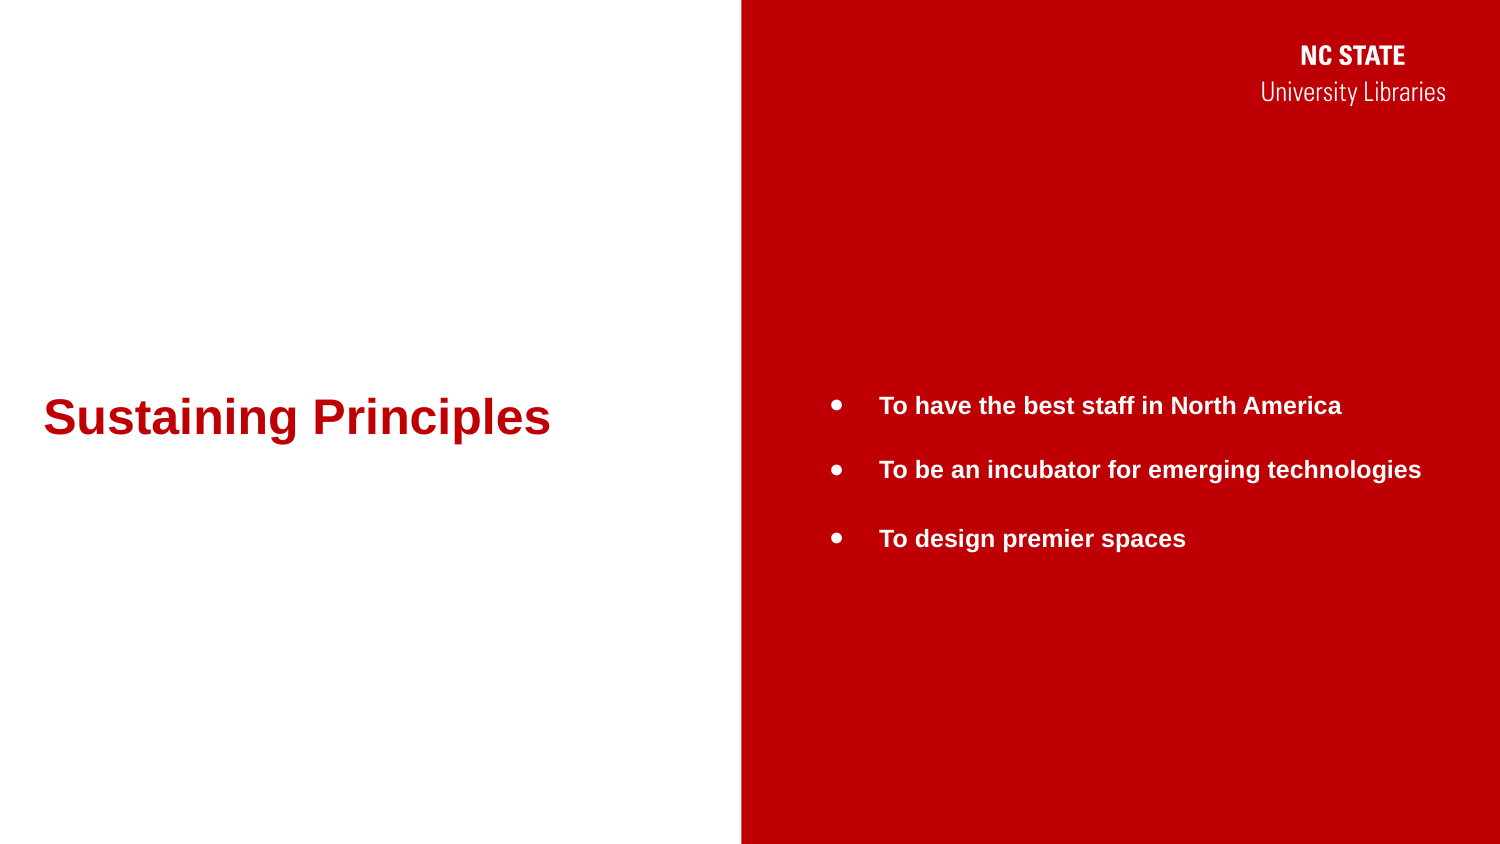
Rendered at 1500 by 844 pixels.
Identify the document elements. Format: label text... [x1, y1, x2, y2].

title To have the best staff in North America To be an incubator for emerging technologies To design premier spaces [789, 369, 1484, 475]
picture [1236, 35, 1470, 116]
title Sustaining Principles [28, 369, 723, 475]
